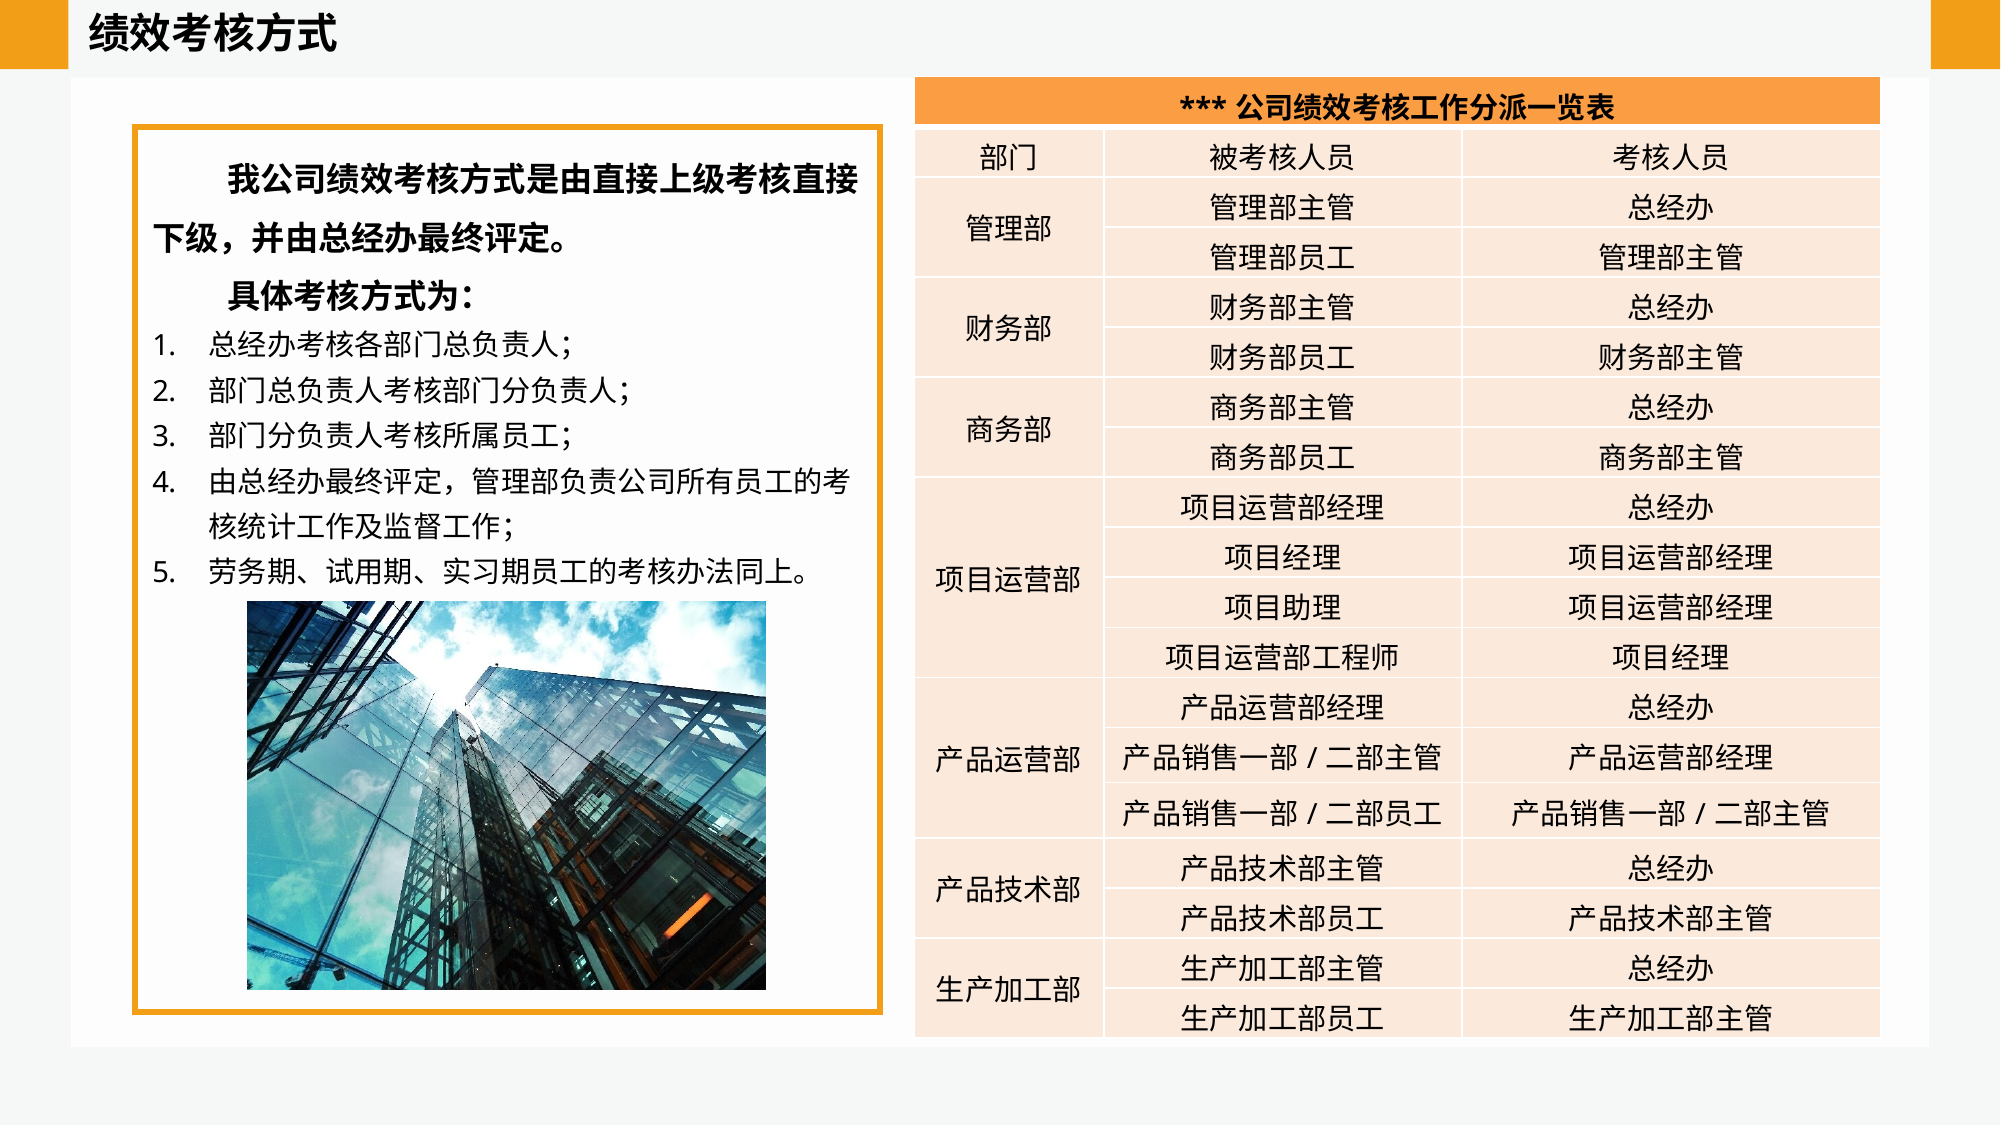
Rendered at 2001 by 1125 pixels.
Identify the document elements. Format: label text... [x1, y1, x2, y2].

table_cell 产品销售一部/二部主管 [1463, 783, 1880, 837]
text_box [135, 127, 882, 1013]
table_cell 商务部主管 [1463, 428, 1880, 476]
table_cell 总经办 [1463, 278, 1880, 326]
table_cell 生产加工部主管 [1463, 989, 1880, 1037]
table_cell 管理部主管 [1463, 228, 1880, 276]
table_cell 部门 [915, 130, 1103, 176]
table_cell 产品运营部经理 [1463, 728, 1880, 782]
table_cell 管理部员工 [1105, 228, 1461, 276]
table_cell 产品销售一部/二部员工 [1105, 783, 1461, 837]
table_cell 生产加工部主管 [1105, 939, 1461, 987]
table_cell 产品技术部主管 [1105, 839, 1461, 887]
table_cell 财务部员工 [1105, 328, 1461, 376]
table_cell 产品技术部员工 [1105, 889, 1461, 937]
table_cell 产品技术部 [915, 839, 1103, 937]
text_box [0, 0, 1012, 70]
table_cell 财务部主管 [1105, 278, 1461, 326]
table_cell 产品技术部主管 [1463, 889, 1880, 937]
table_cell 产品运营部 [915, 678, 1103, 837]
table_cell 产品销售一部/二部主管 [1105, 728, 1461, 782]
table_cell 项目运营部 [915, 478, 1103, 677]
table_header ***公司绩效考核工作分派一览表 [915, 77, 1880, 124]
table_cell 总经办 [1463, 678, 1880, 727]
table_cell 管理部主管 [1105, 178, 1461, 226]
table_cell 总经办 [1463, 839, 1880, 887]
table_cell 总经办 [1463, 478, 1880, 526]
table_cell 项目运营部经理 [1463, 578, 1880, 627]
table_cell 总经办 [1463, 939, 1880, 987]
table_cell 生产加工部 [915, 939, 1103, 1037]
table_cell 商务部主管 [1105, 378, 1461, 426]
table_cell 产品运营部经理 [1105, 678, 1461, 727]
table_cell 总经办 [1463, 178, 1880, 226]
table_cell 项目运营部经理 [1463, 528, 1880, 576]
table_cell 考核人员 [1463, 130, 1880, 176]
table_cell 总经办 [1463, 378, 1880, 426]
table_cell 商务部员工 [1105, 428, 1461, 476]
table_cell 项目运营部工程师 [1105, 628, 1461, 677]
table_cell 管理部 [915, 178, 1103, 276]
table_cell 被考核人员 [1105, 130, 1461, 176]
table_cell 项目经理 [1105, 528, 1461, 576]
table_cell 生产加工部员工 [1105, 989, 1461, 1037]
table_cell 财务部主管 [1463, 328, 1880, 376]
table_cell 项目助理 [1105, 578, 1461, 627]
table_cell 商务部 [915, 378, 1103, 476]
table_cell 项目经理 [1463, 628, 1880, 677]
table_cell 项目运营部经理 [1105, 478, 1461, 526]
table_cell 财务部 [915, 278, 1103, 376]
